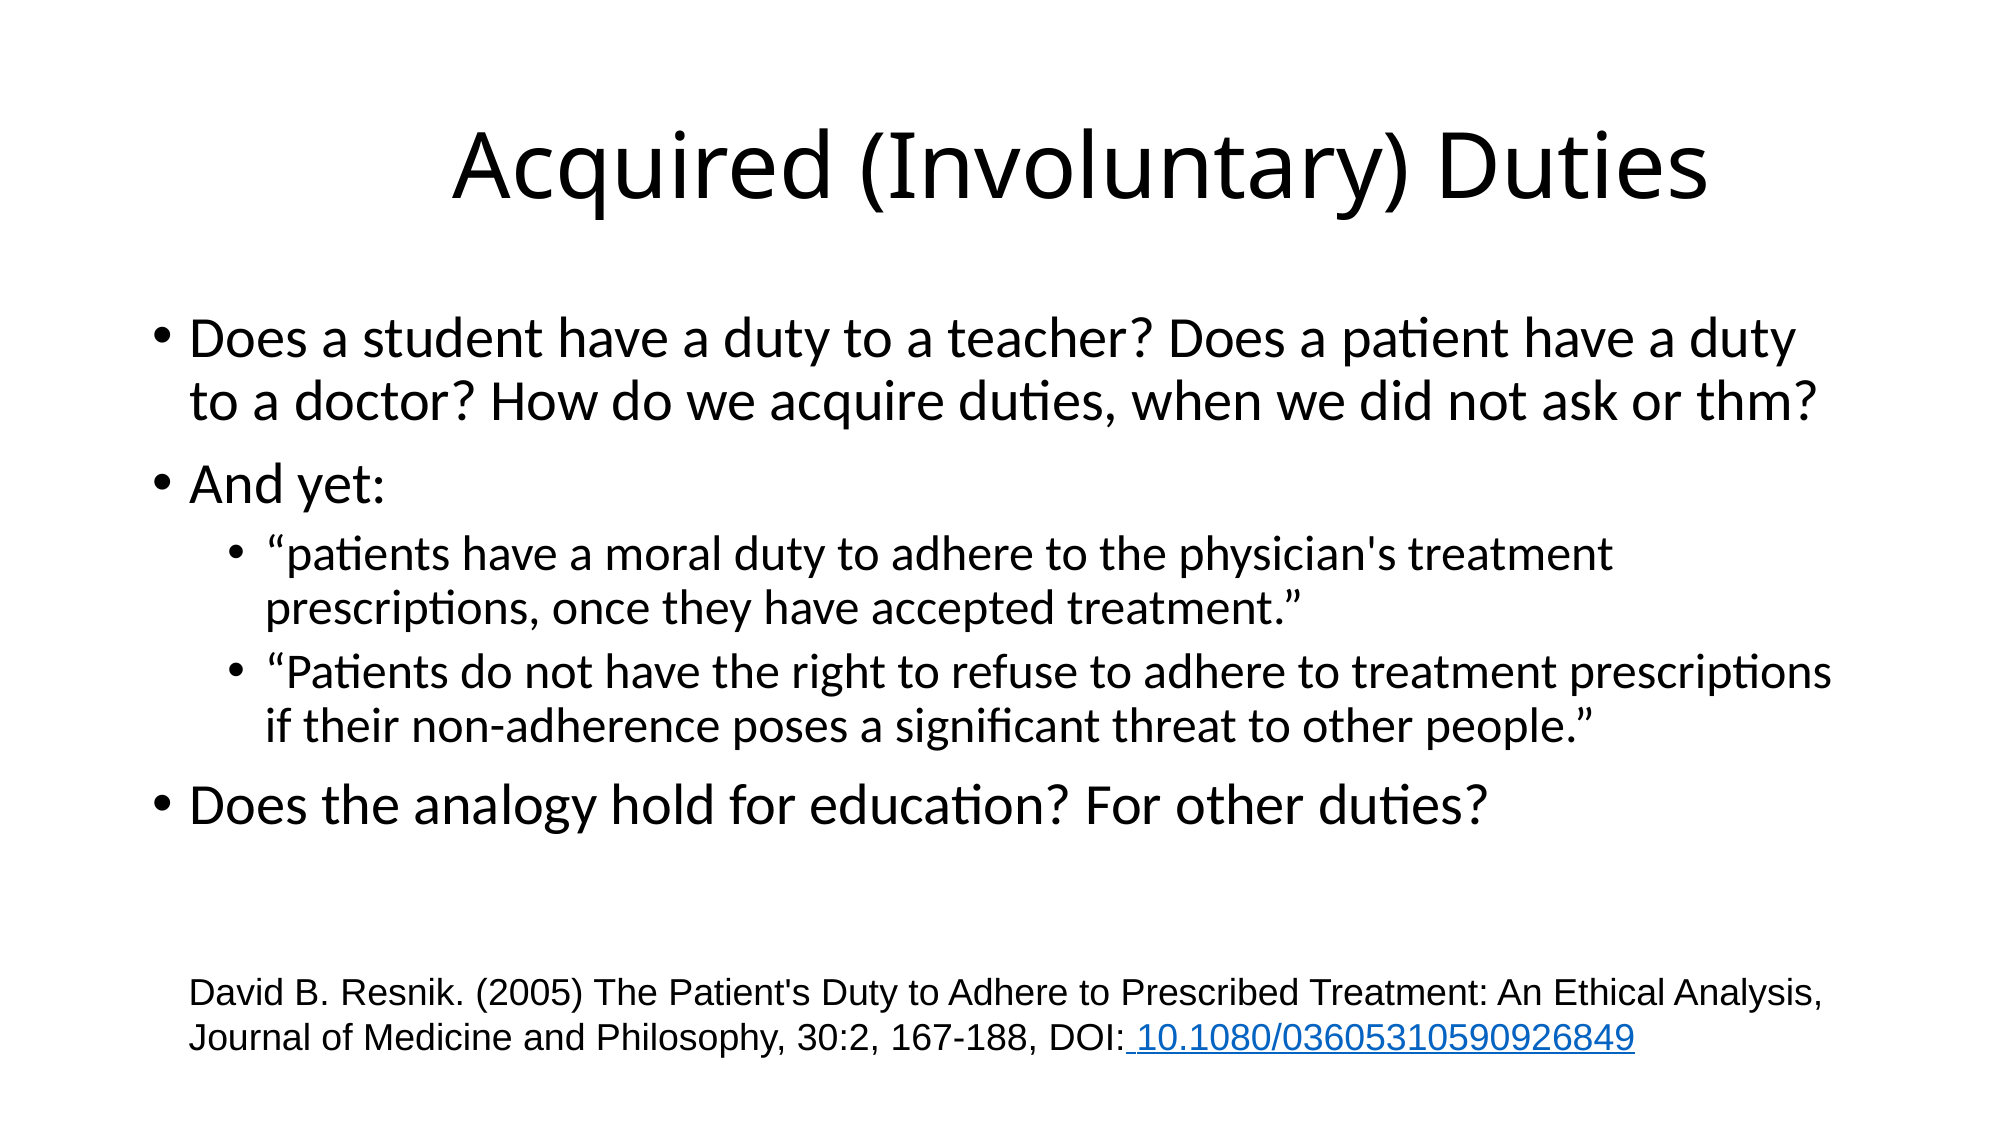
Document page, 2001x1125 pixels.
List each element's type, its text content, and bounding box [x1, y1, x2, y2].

text_box David B. Resnik. (2005) The Patient's Duty to Adhere to Prescribed Treatment: An Ethical Analysis, Journal of Medicine and Philosophy, 30:2, 167-188, DOI: 10.1080/03605310590926849 [173, 960, 1938, 1065]
title Acquired (Involuntary) Duties [137, 59, 1863, 278]
list Does a student have a duty to a teacher? Does a patient have a duty to a doctor? How do we acquire duties, when we did not ask or thm? And yet: “patients have a moral duty to adhere to the physician's treatment prescriptions, once they have accepted treatment.” “Patients do not have the right to refuse to adhere to treatment prescriptions if their non-adherence poses a significant threat to other people.” Does the analogy hold for education? For other duties? [137, 299, 1863, 1014]
